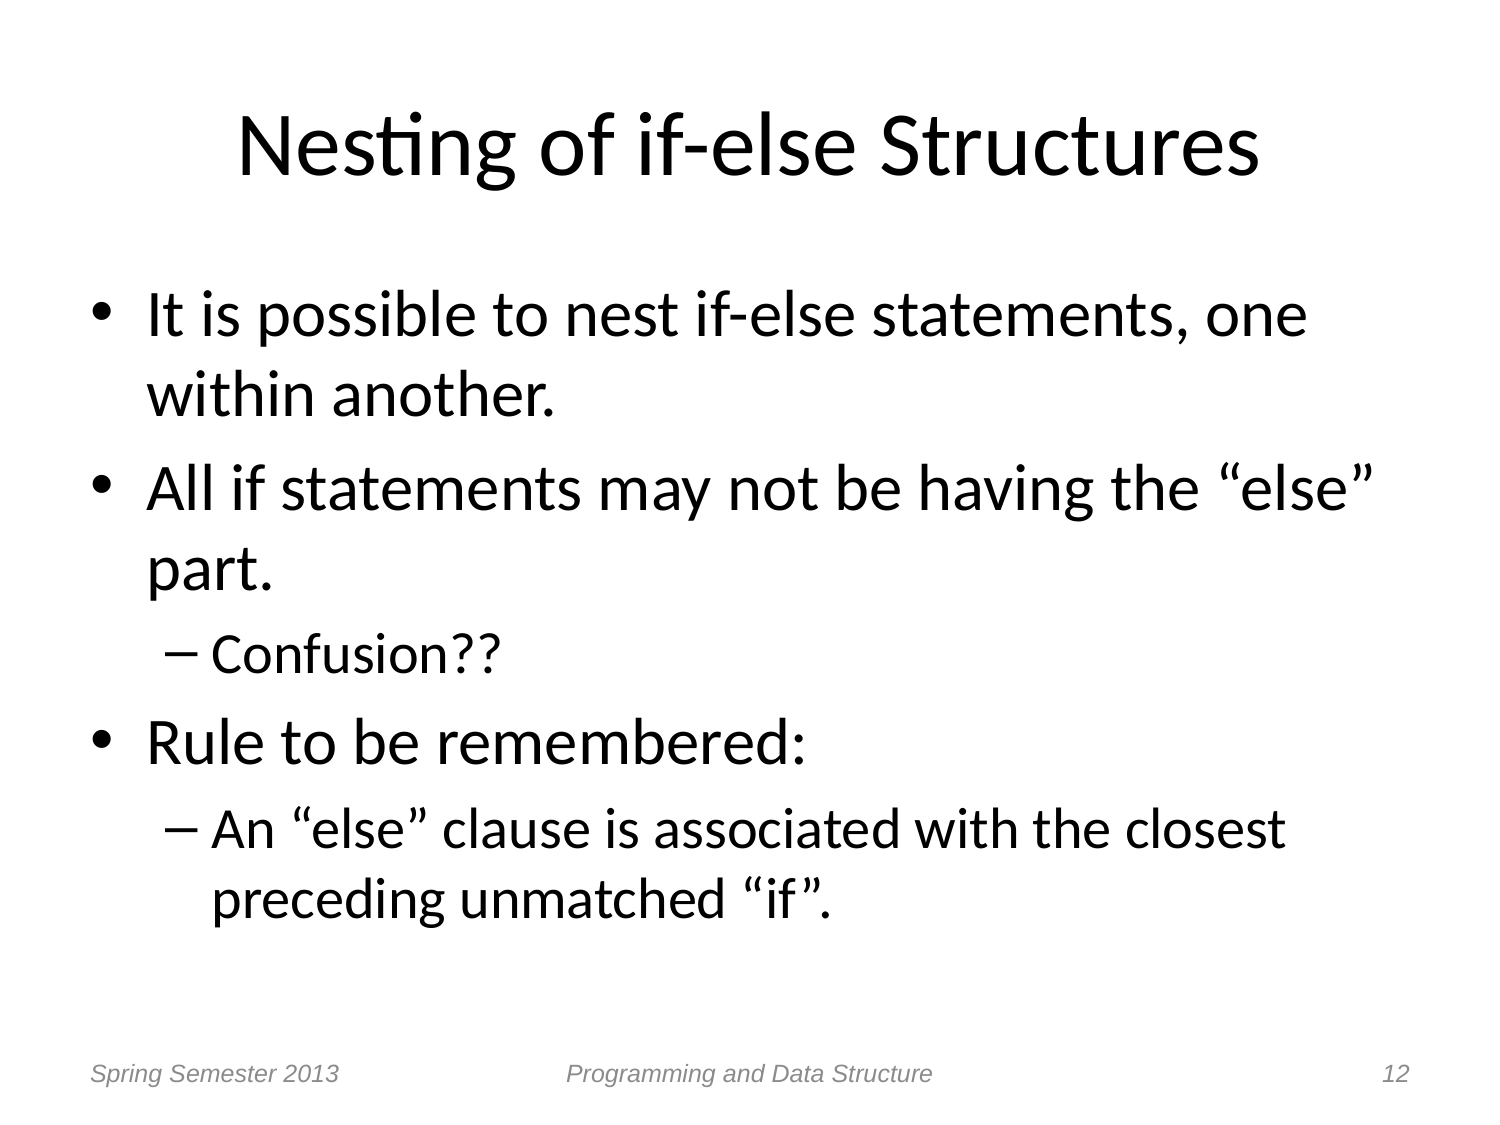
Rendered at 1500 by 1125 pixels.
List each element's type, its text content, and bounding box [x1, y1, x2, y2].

slide_number 12 [1074, 1042, 1425, 1103]
footer Programming and Data Structure [512, 1042, 988, 1103]
list It is possible to nest if-else statements, one within another. All if statements may not be having the “else” part. Confusion?? Rule to be remembered: An “else” clause is associated with the closest preceding unmatched “if”. [74, 262, 1426, 1006]
slide_number Spring Semester 2013 [75, 1042, 425, 1103]
title Nesting of if-else Structures [74, 44, 1426, 233]
